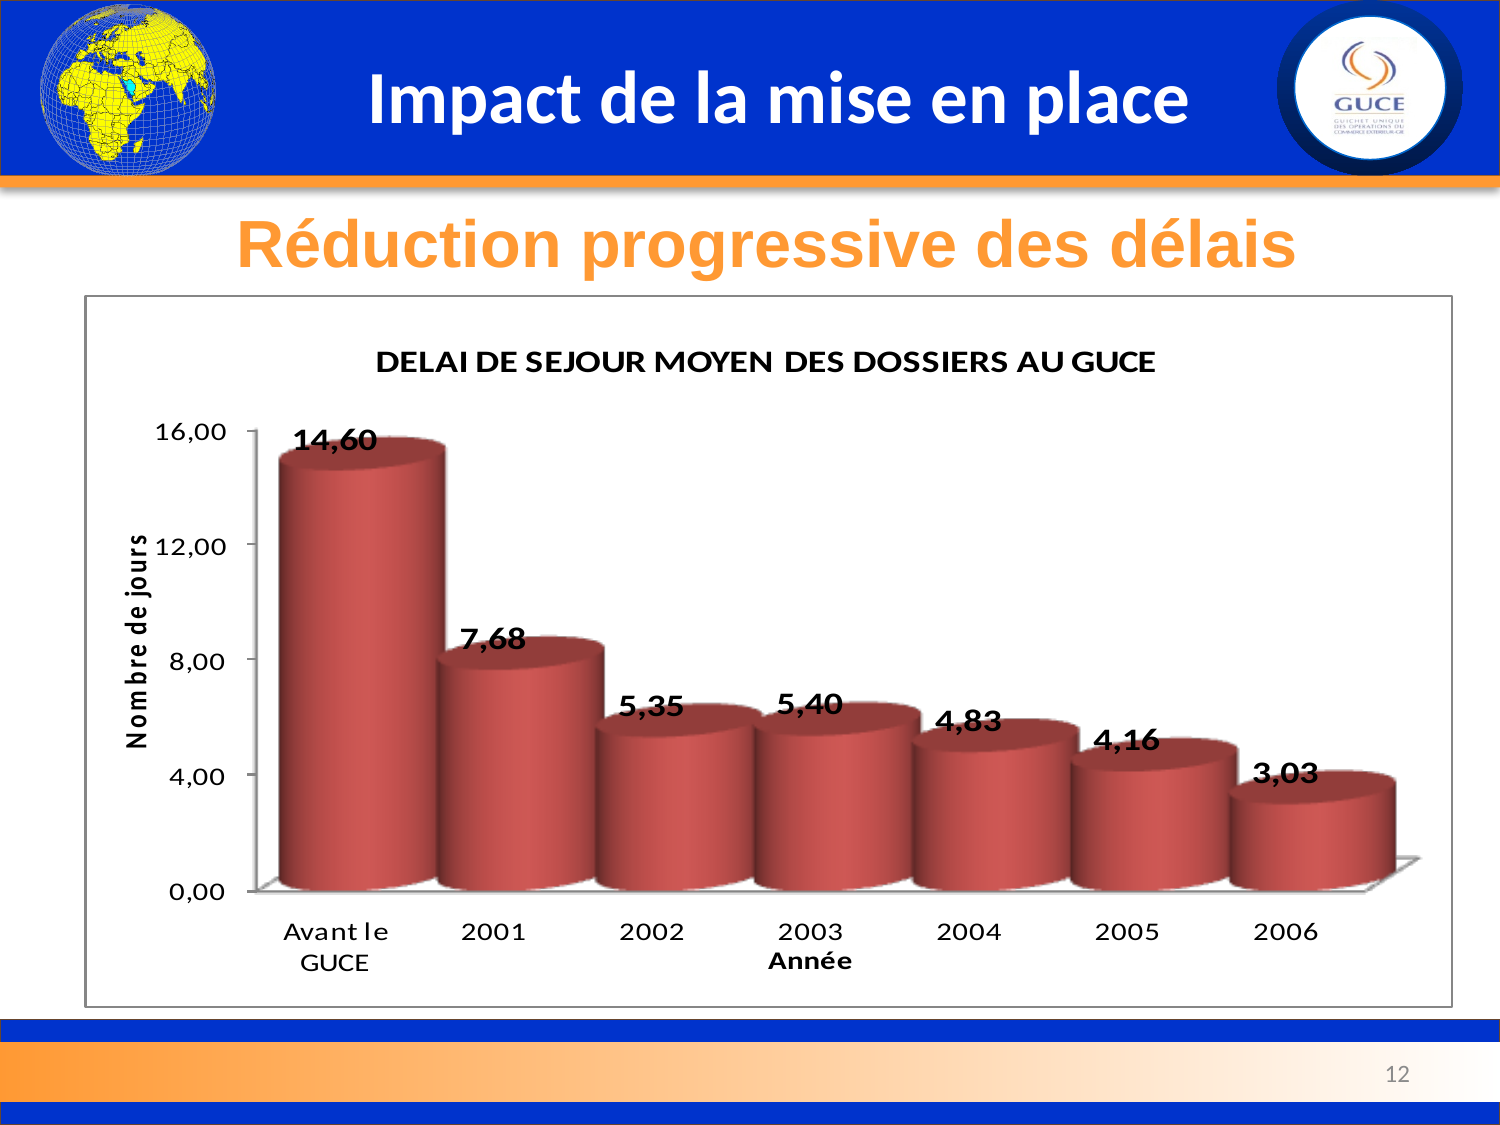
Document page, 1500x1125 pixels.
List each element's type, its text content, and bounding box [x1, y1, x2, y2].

slide_number 12 [1074, 1042, 1425, 1103]
picture [35, 0, 219, 188]
title Impact de la mise en place [269, 23, 1289, 164]
picture [81, 292, 1454, 1009]
picture [1321, 37, 1417, 137]
text_box Réduction progressive des délais [58, 189, 1477, 293]
